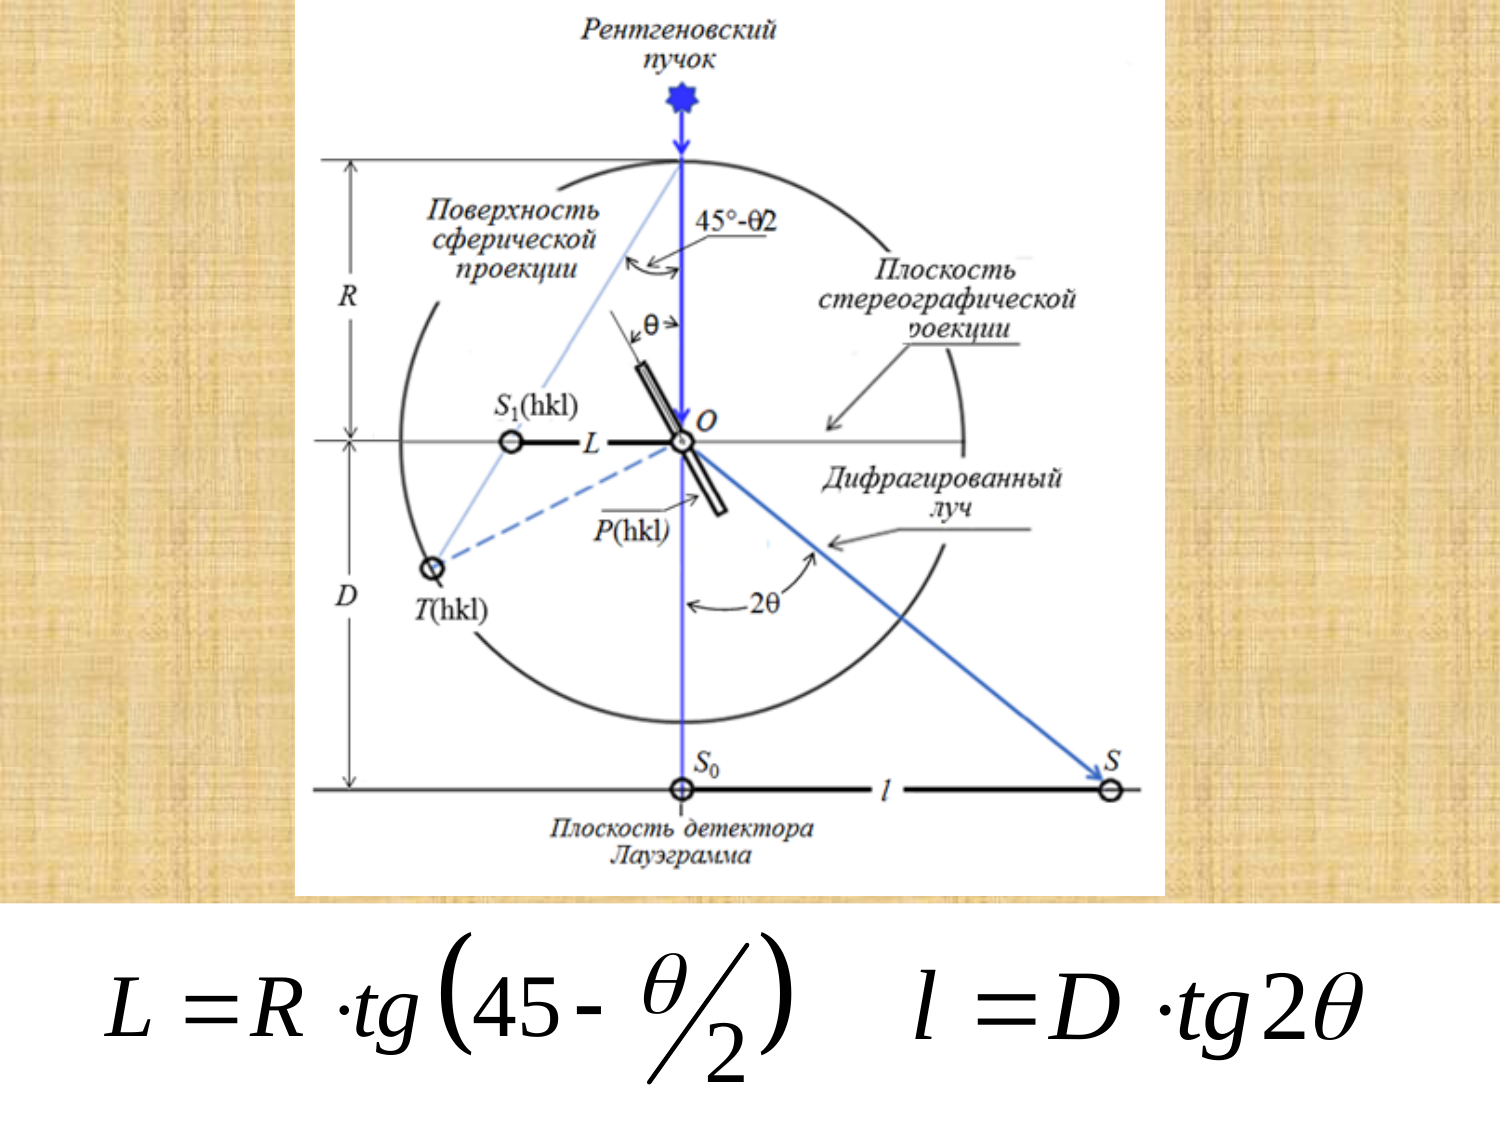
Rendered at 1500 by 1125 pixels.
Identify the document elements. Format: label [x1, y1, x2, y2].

text_box [896, 947, 1389, 1081]
text_box [88, 917, 804, 1112]
text_box [0, 903, 1500, 1125]
picture [0, 0, 1500, 903]
